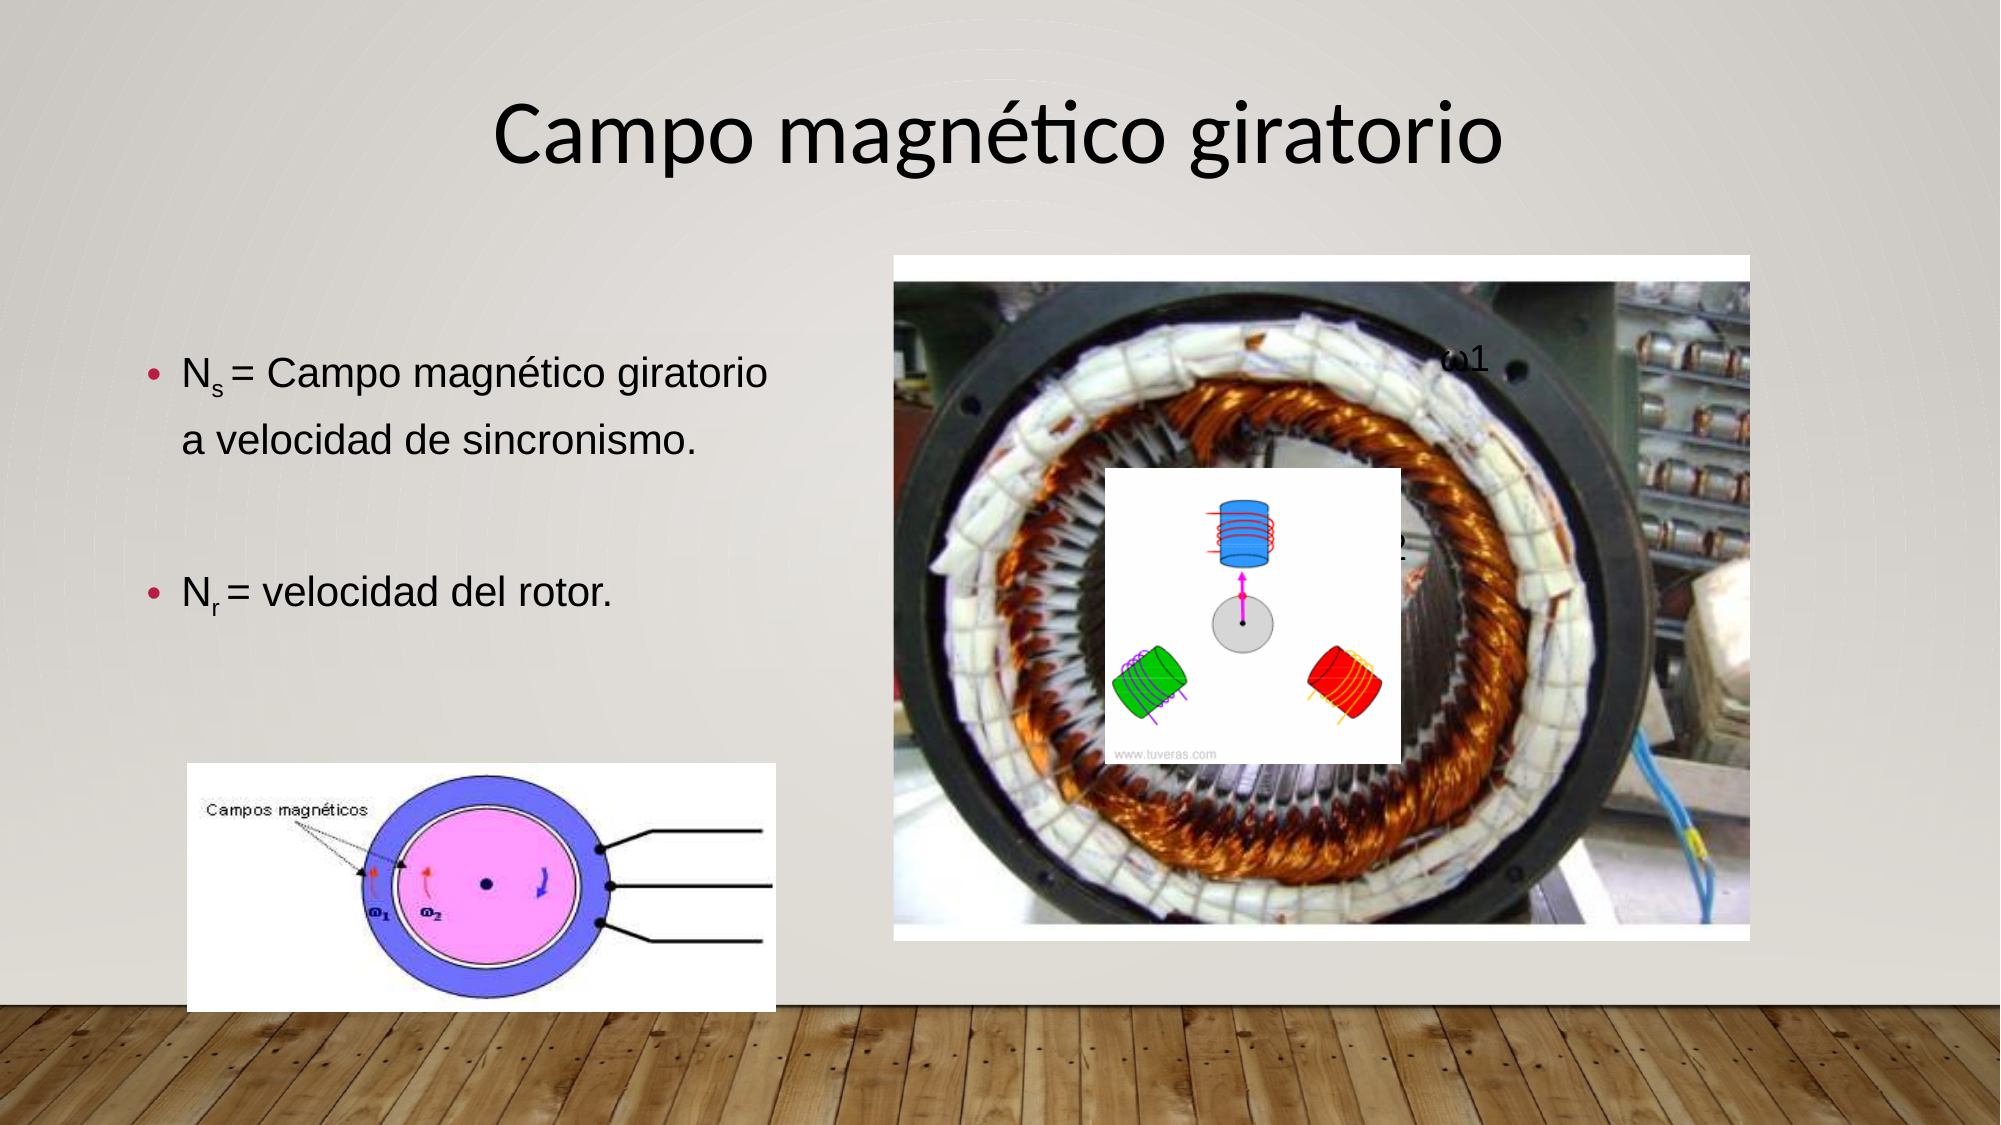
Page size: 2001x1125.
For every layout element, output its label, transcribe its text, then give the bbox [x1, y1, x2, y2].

picture [0, 1005, 2000, 1125]
text_box Campo magnético giratorio [324, 87, 1675, 276]
picture [893, 255, 1751, 941]
list Ns = Campo magnético giratorio a velocidad de sincronismo. Nr = velocidad del rotor. [131, 326, 788, 751]
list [187, 763, 776, 1013]
